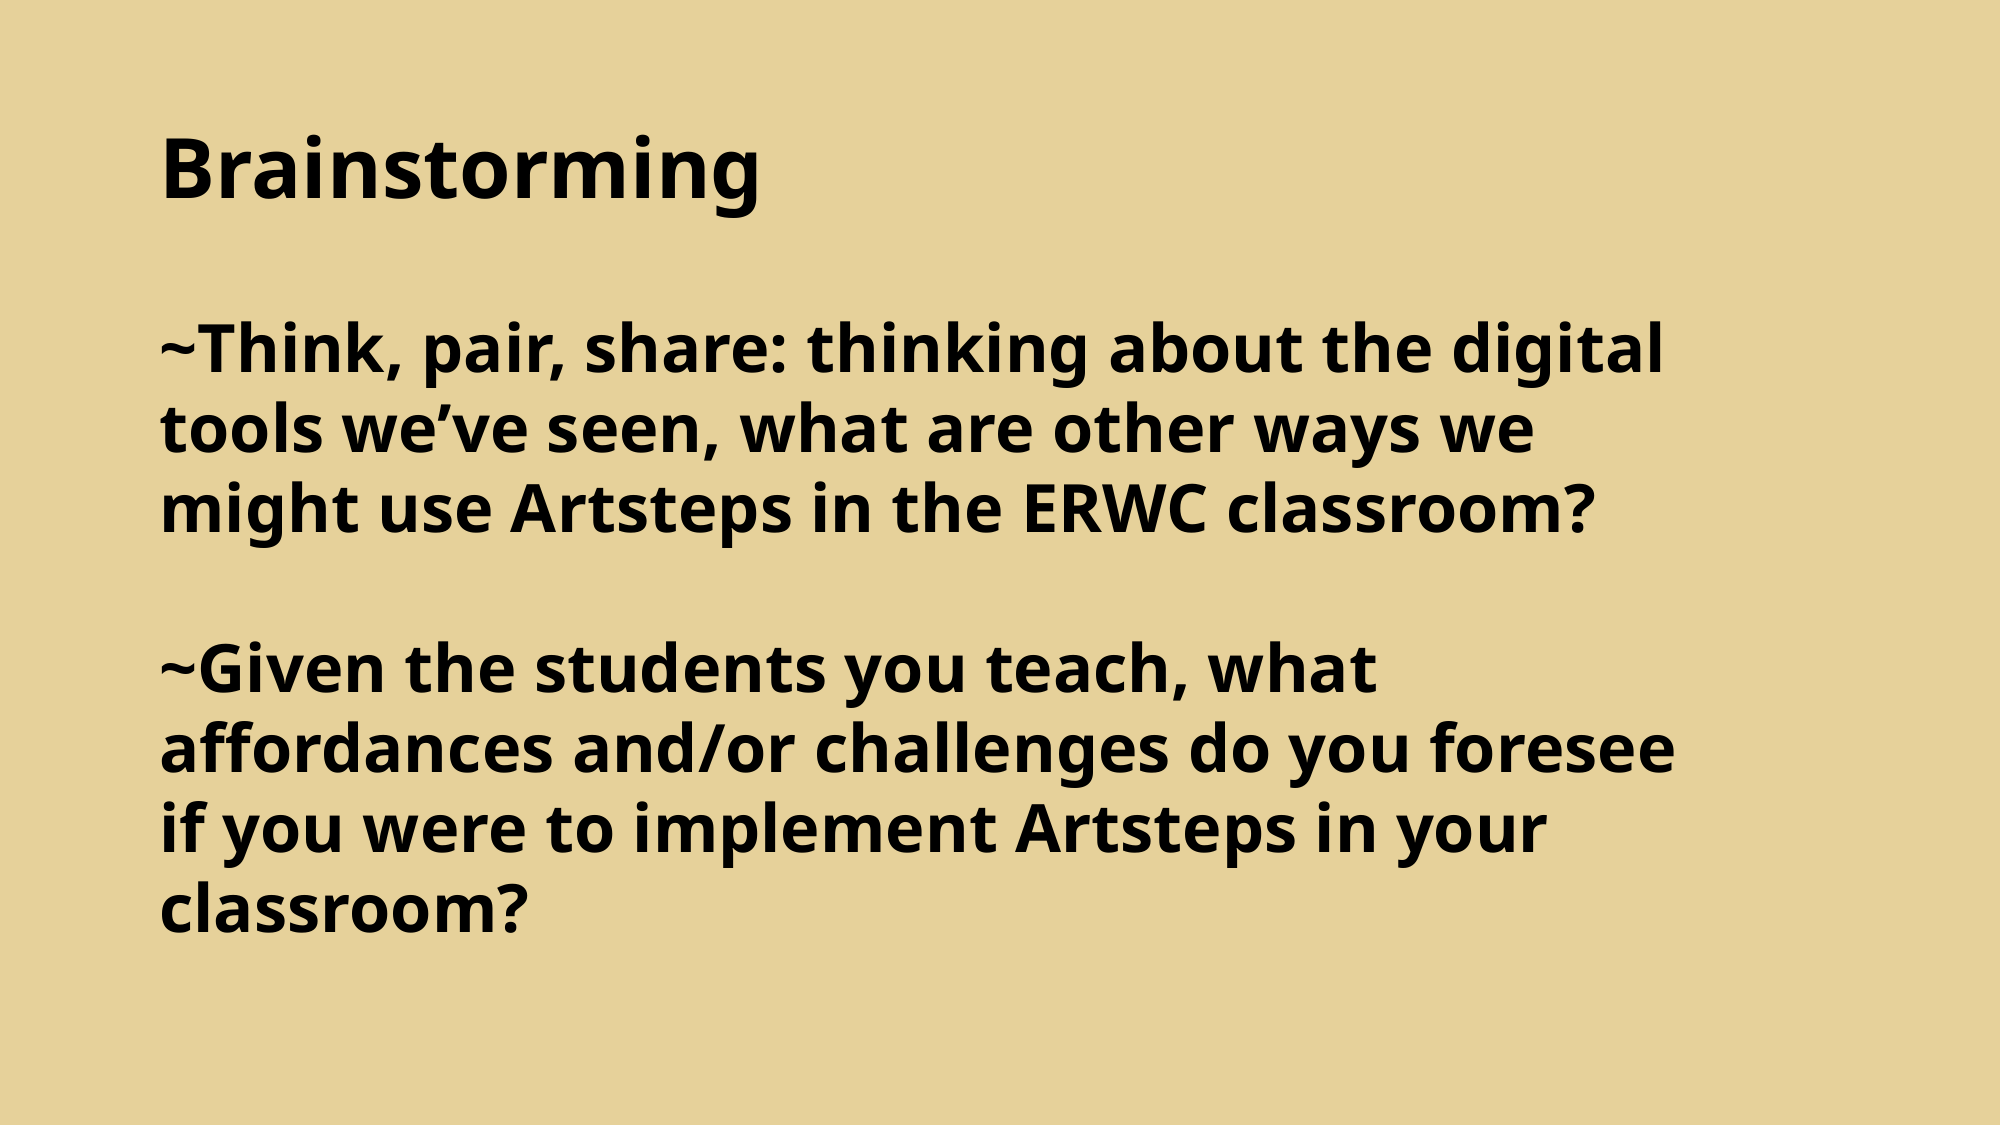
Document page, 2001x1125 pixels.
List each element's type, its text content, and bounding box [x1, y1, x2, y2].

text_box Brainstorming [144, 107, 1211, 223]
text_box ~Think, pair, share: thinking about the digital tools we’ve seen, what are other ways we might use Artsteps in the ERWC classroom? ~Given the students you teach, what affordances and/or challenges do you foresee if you were to implement Artsteps in your classroom? [144, 298, 1707, 954]
